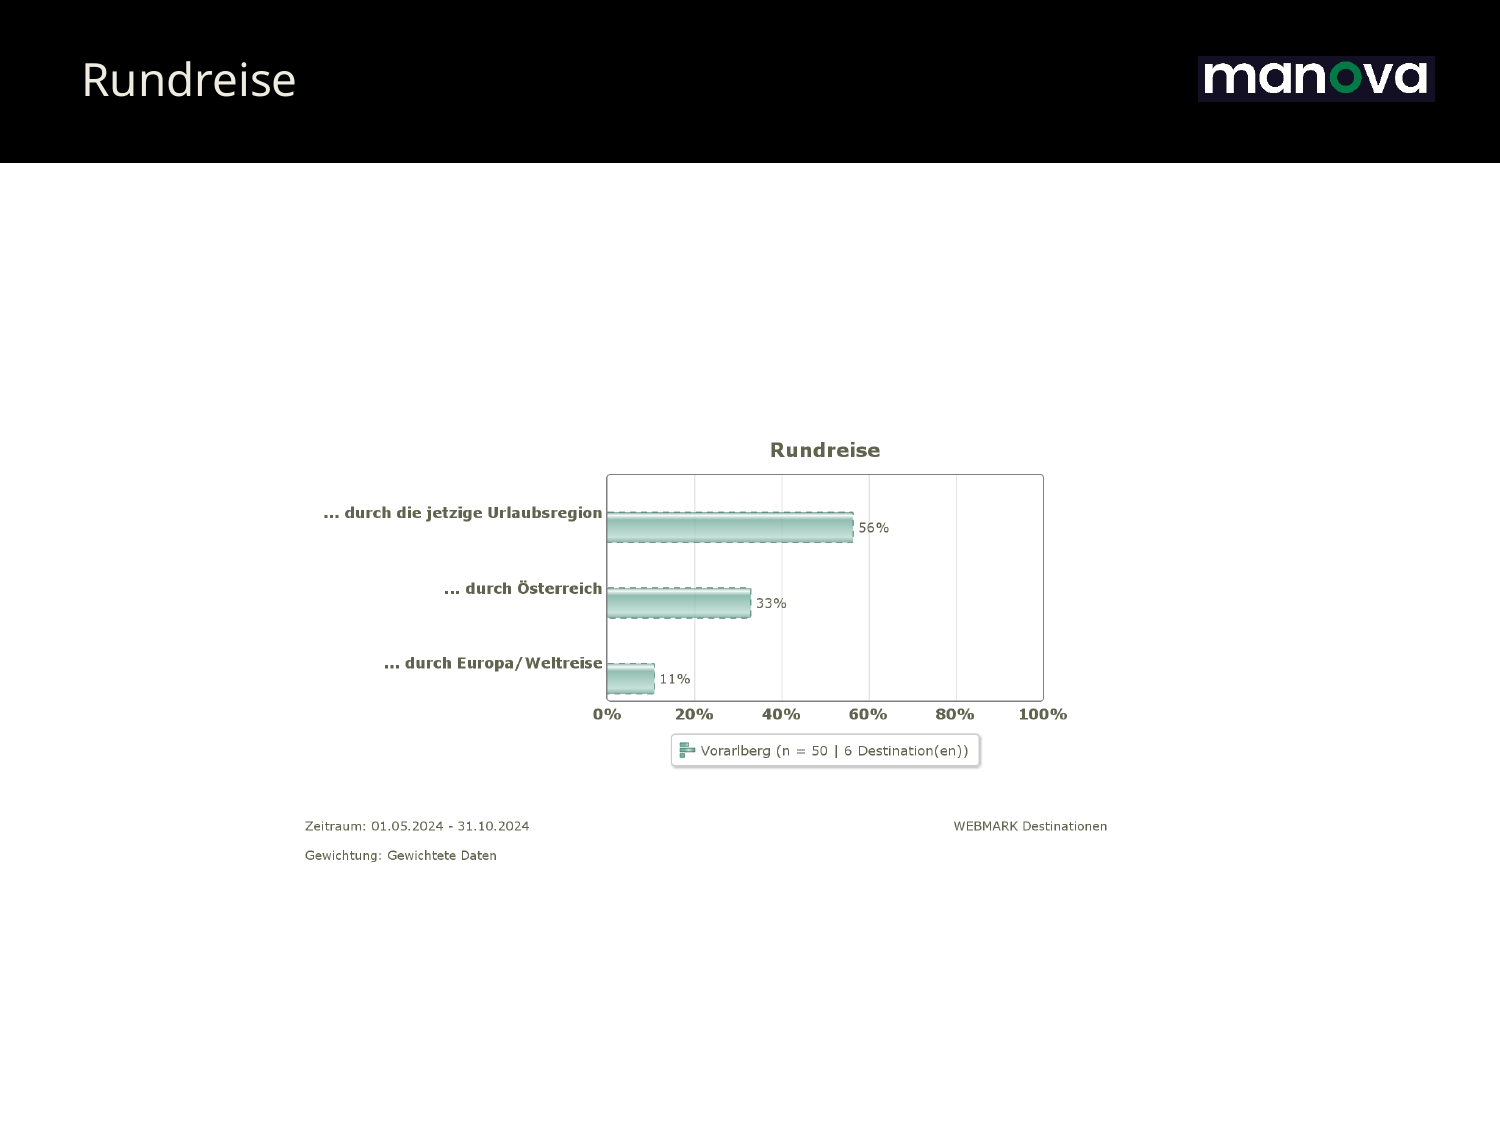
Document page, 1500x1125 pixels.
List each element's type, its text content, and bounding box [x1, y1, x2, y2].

picture [300, 396, 1111, 890]
title Rundreise [66, 19, 1069, 137]
picture [1198, 56, 1436, 102]
